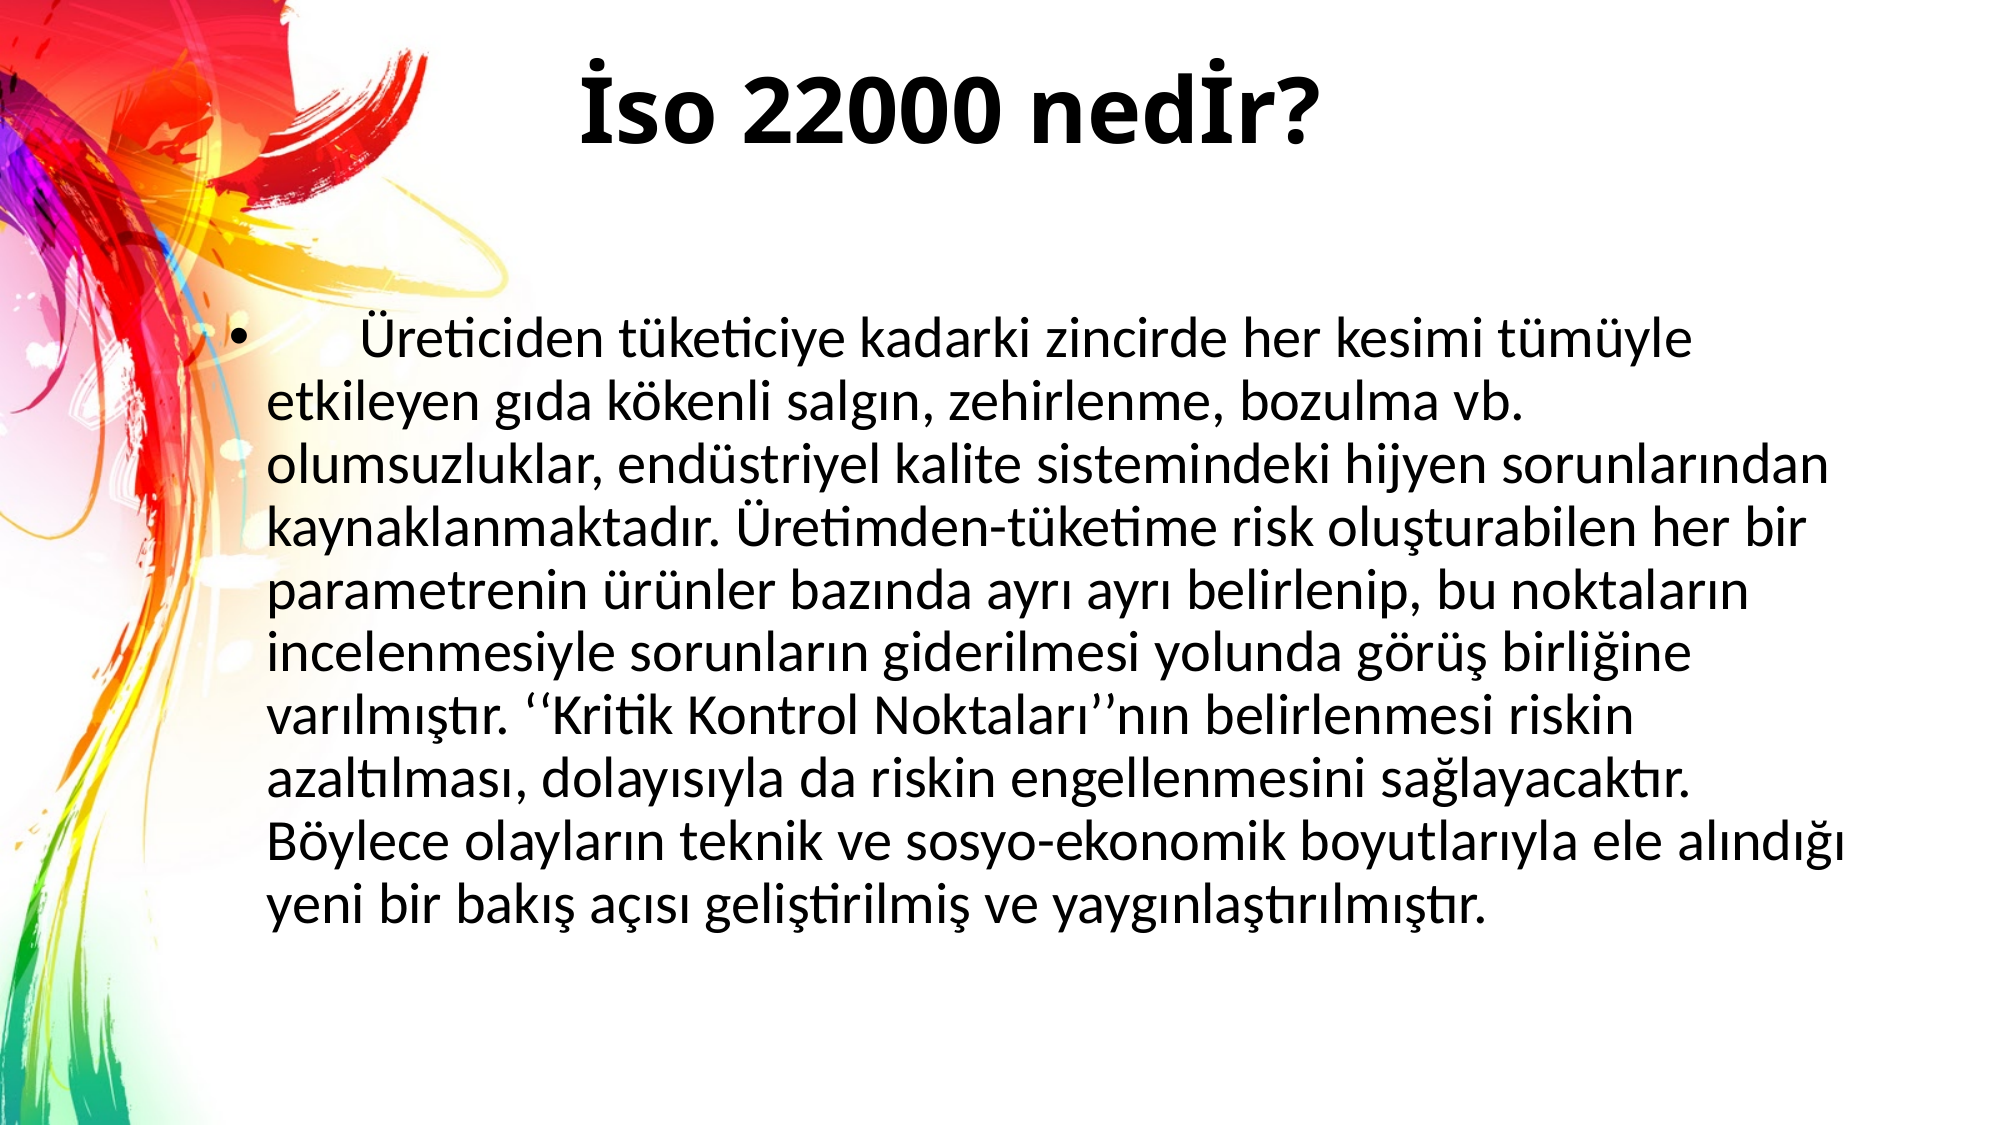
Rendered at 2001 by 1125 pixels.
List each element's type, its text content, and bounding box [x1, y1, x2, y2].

picture [0, 0, 2001, 1125]
title İso 22000 nedİr? [137, 59, 1863, 278]
list Üreticiden tüketiciye kadarki zincirde her kesimi tümüyle etkileyen gıda kökenli salgın, zehirlenme, bozulma vb. olumsuzluklar, endüstriyel kalite sistemindeki hijyen sorunlarından kaynaklanmaktadır. Üretimden-tüketime risk oluşturabilen her bir parametrenin ürünler bazında ayrı ayrı belirlenip, bu noktaların incelenmesiyle sorunların giderilmesi yolunda görüş birliğine varılmıştır. ‘‘Kritik Kontrol Noktaları’’nın belirlenmesi riskin azaltılması, dolayısıyla da riskin engellenmesini sağlayacaktır. Böylece olayların teknik ve sosyo-ekonomik boyutlarıyla ele alındığı yeni bir bakış açısı geliştirilmiş ve yaygınlaştırılmıştır. [213, 299, 1863, 1014]
